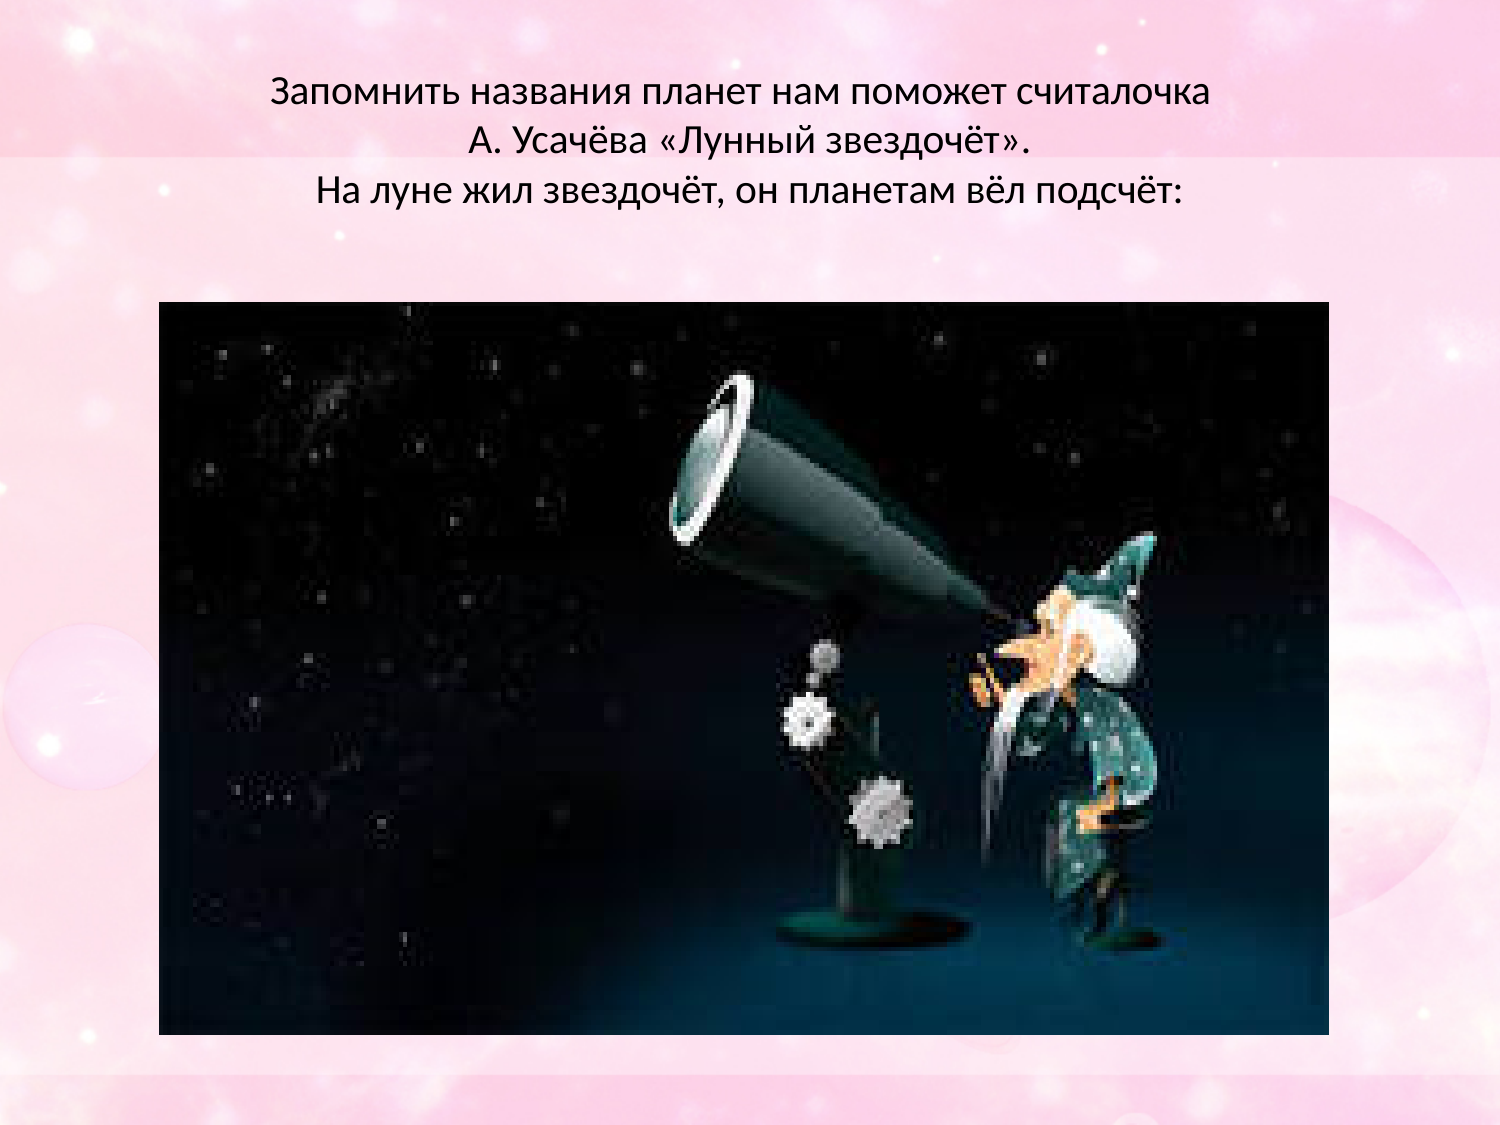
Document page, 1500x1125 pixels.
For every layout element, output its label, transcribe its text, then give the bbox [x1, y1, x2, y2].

picture [0, 0, 1500, 1125]
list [159, 302, 1329, 1036]
title Запомнить названия планет нам поможет считалочка А. Усачёва «Лунный звездочёт». На луне жил звездочёт, он планетам вёл подсчёт: [75, 54, 1425, 220]
